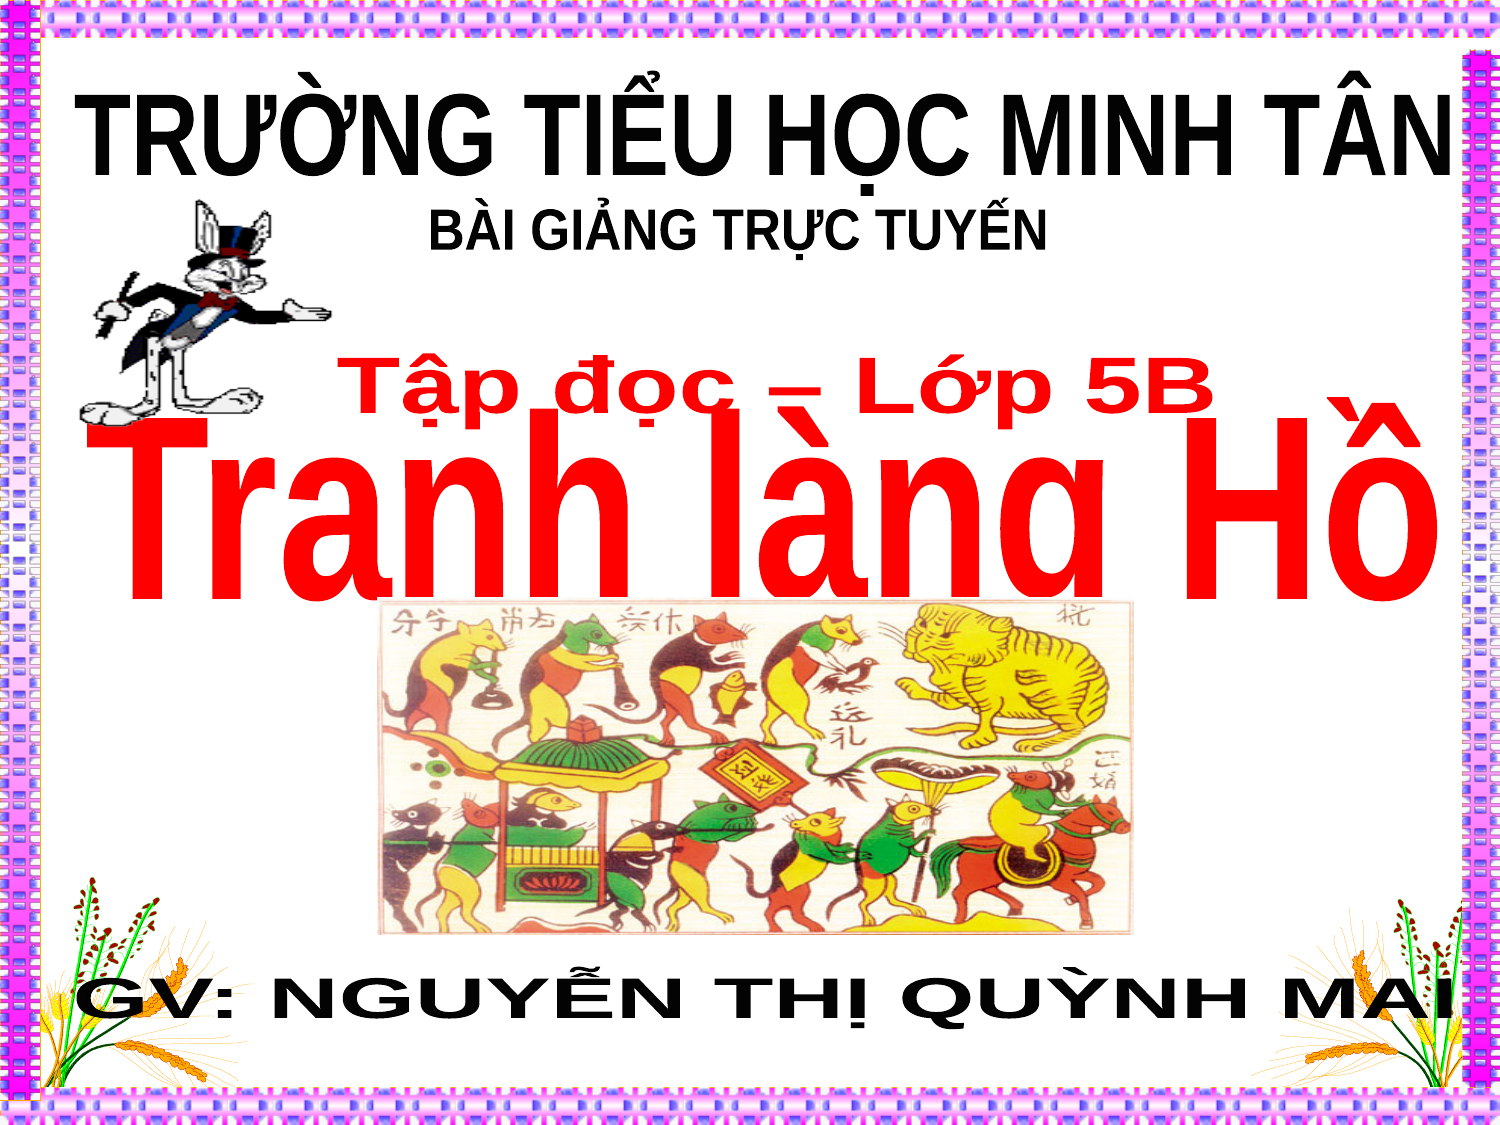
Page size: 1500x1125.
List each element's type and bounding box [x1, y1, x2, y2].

picture [74, 196, 338, 430]
text_box [0, 0, 1500, 1125]
picture [376, 597, 1135, 935]
